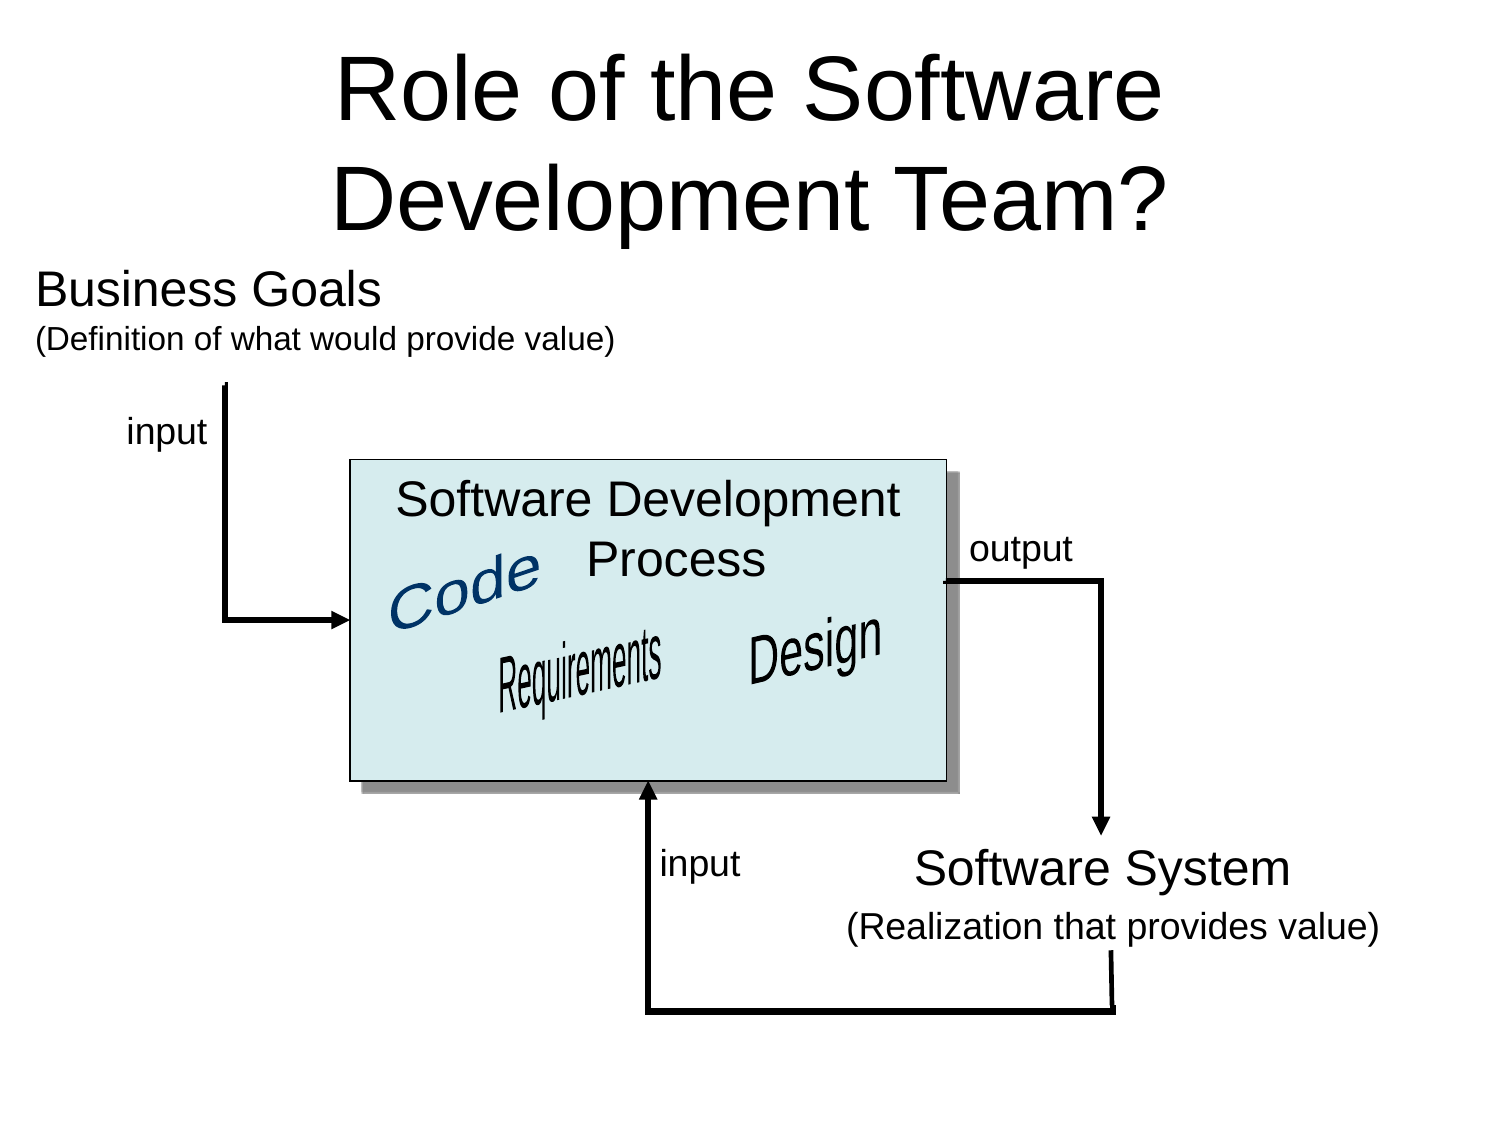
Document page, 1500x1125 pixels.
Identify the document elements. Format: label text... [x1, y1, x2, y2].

text_box Business Goals (Definition of what would provide value) [20, 249, 632, 364]
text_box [169, 440, 405, 566]
title Role of the Software Development Team? [74, 44, 1426, 233]
text_box Software System [1118, 828, 1307, 894]
text_box Requirements [591, 646, 611, 693]
text_box output [954, 516, 1088, 577]
text_box Requirements [568, 653, 576, 698]
list Software Development Process [349, 459, 947, 782]
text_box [946, 580, 1102, 779]
text_box input [111, 399, 223, 460]
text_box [647, 780, 1114, 1006]
text_box (Realization that provides value) [1118, 894, 1396, 955]
